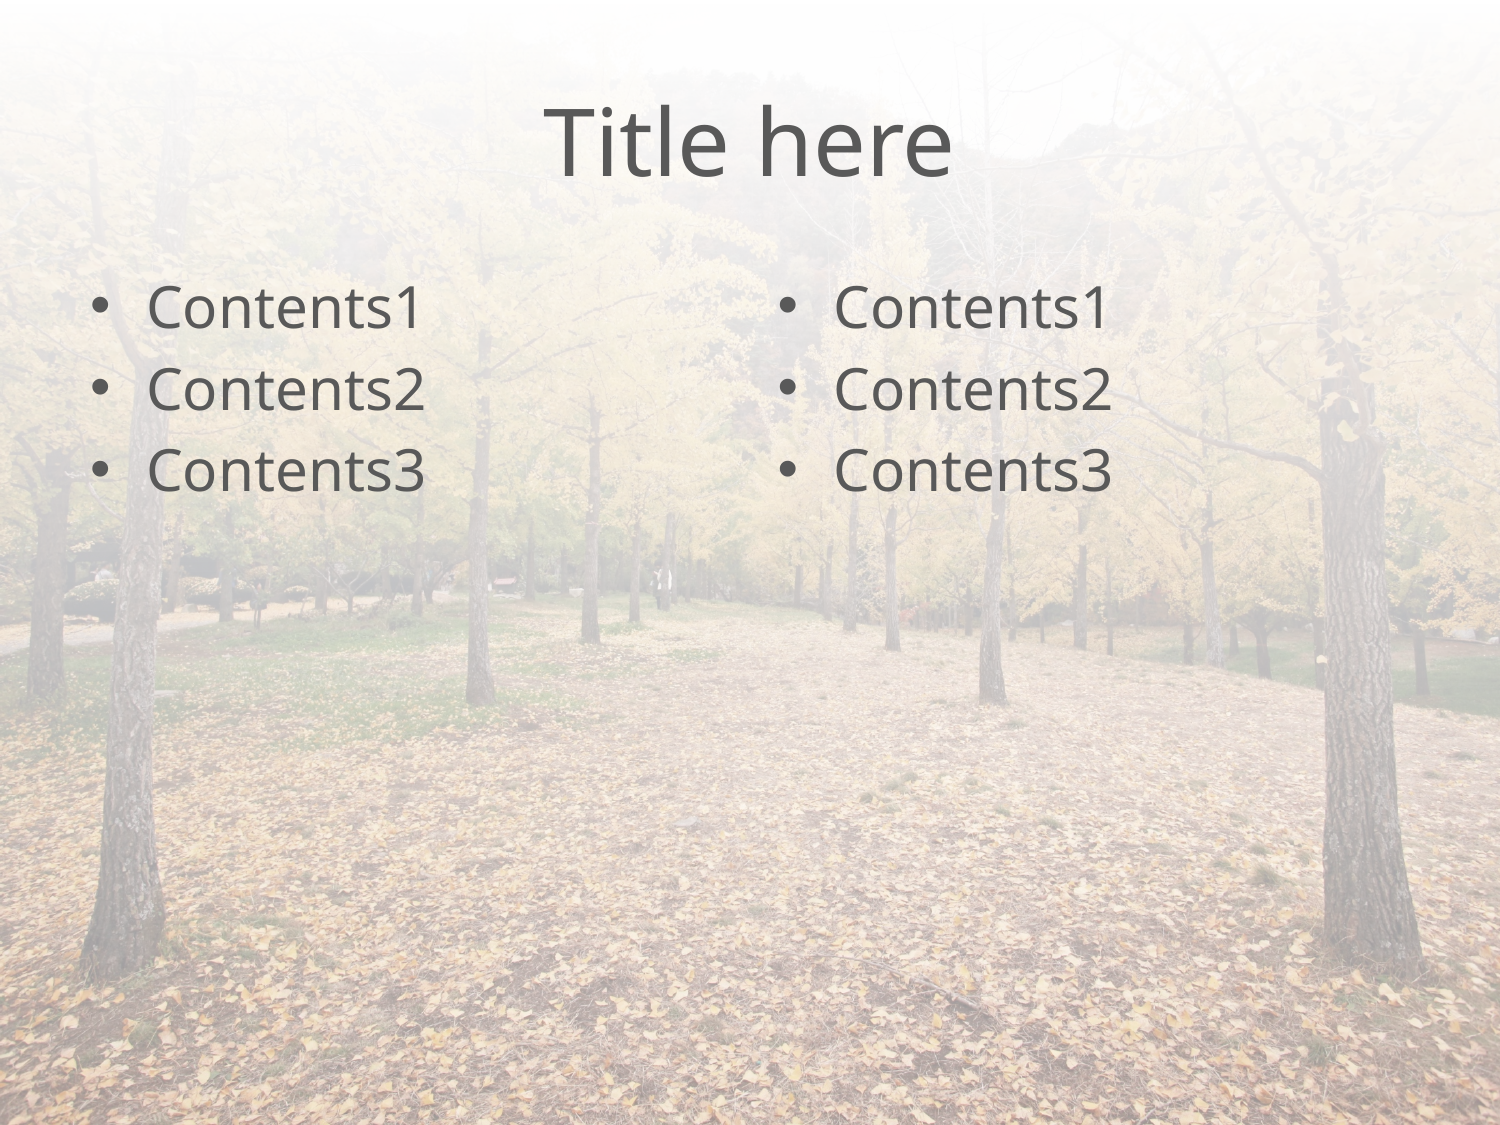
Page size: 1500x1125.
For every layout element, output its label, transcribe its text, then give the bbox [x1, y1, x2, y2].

text_box [0, 0, 1500, 1125]
list Contents1 Contents2 Contents3 [75, 262, 738, 1005]
list Contents1 Contents2 Contents3 [762, 262, 1425, 1005]
title Title here [75, 45, 1425, 233]
